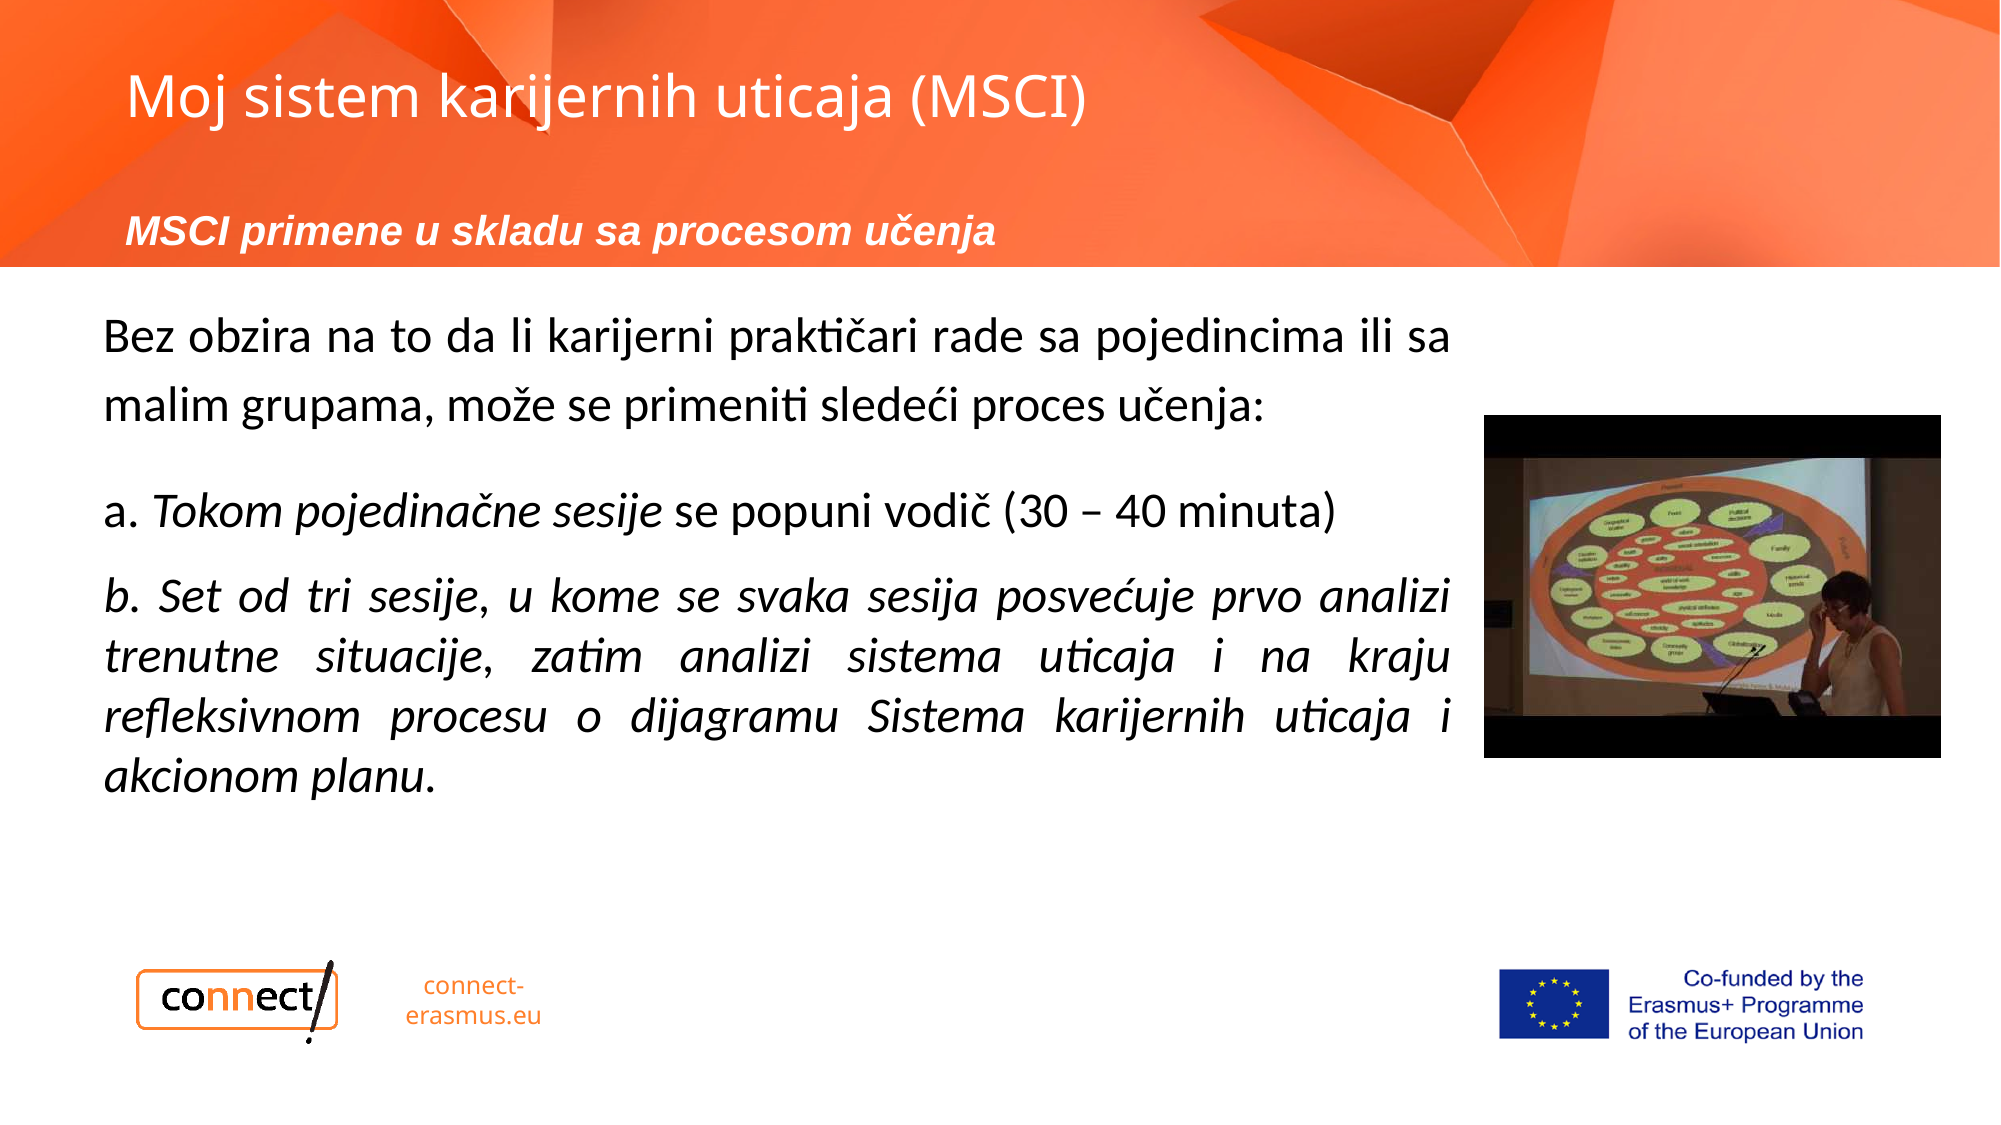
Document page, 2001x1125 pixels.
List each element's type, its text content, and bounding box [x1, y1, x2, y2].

picture [2, 0, 2000, 267]
picture [136, 960, 338, 1044]
footer connect-erasmus.eu [341, 976, 607, 1022]
picture [1484, 415, 1941, 759]
title Moj sistem karijernih uticaja (MSCI) MSCI primene u skladu sa procesom učenja [110, 30, 1875, 262]
picture [1498, 968, 1863, 1044]
text_box Bez obzira na to da li karijerni praktičari rade sa pojedincima ili sa malim grupama, može se primeniti sledeći proces učenja: a. Tokom pojedinačne sesije se popuni vodič (30 – 40 minuta) b. Set od tri sesije, u kome se svaka sesija posvećuje prvo analizi trenutne situacije, zatim analizi sistema uticaja i na kraju refleksivnom procesu o dijagramu Sistema karijernih uticaja i akcionom planu. [88, 278, 1468, 818]
